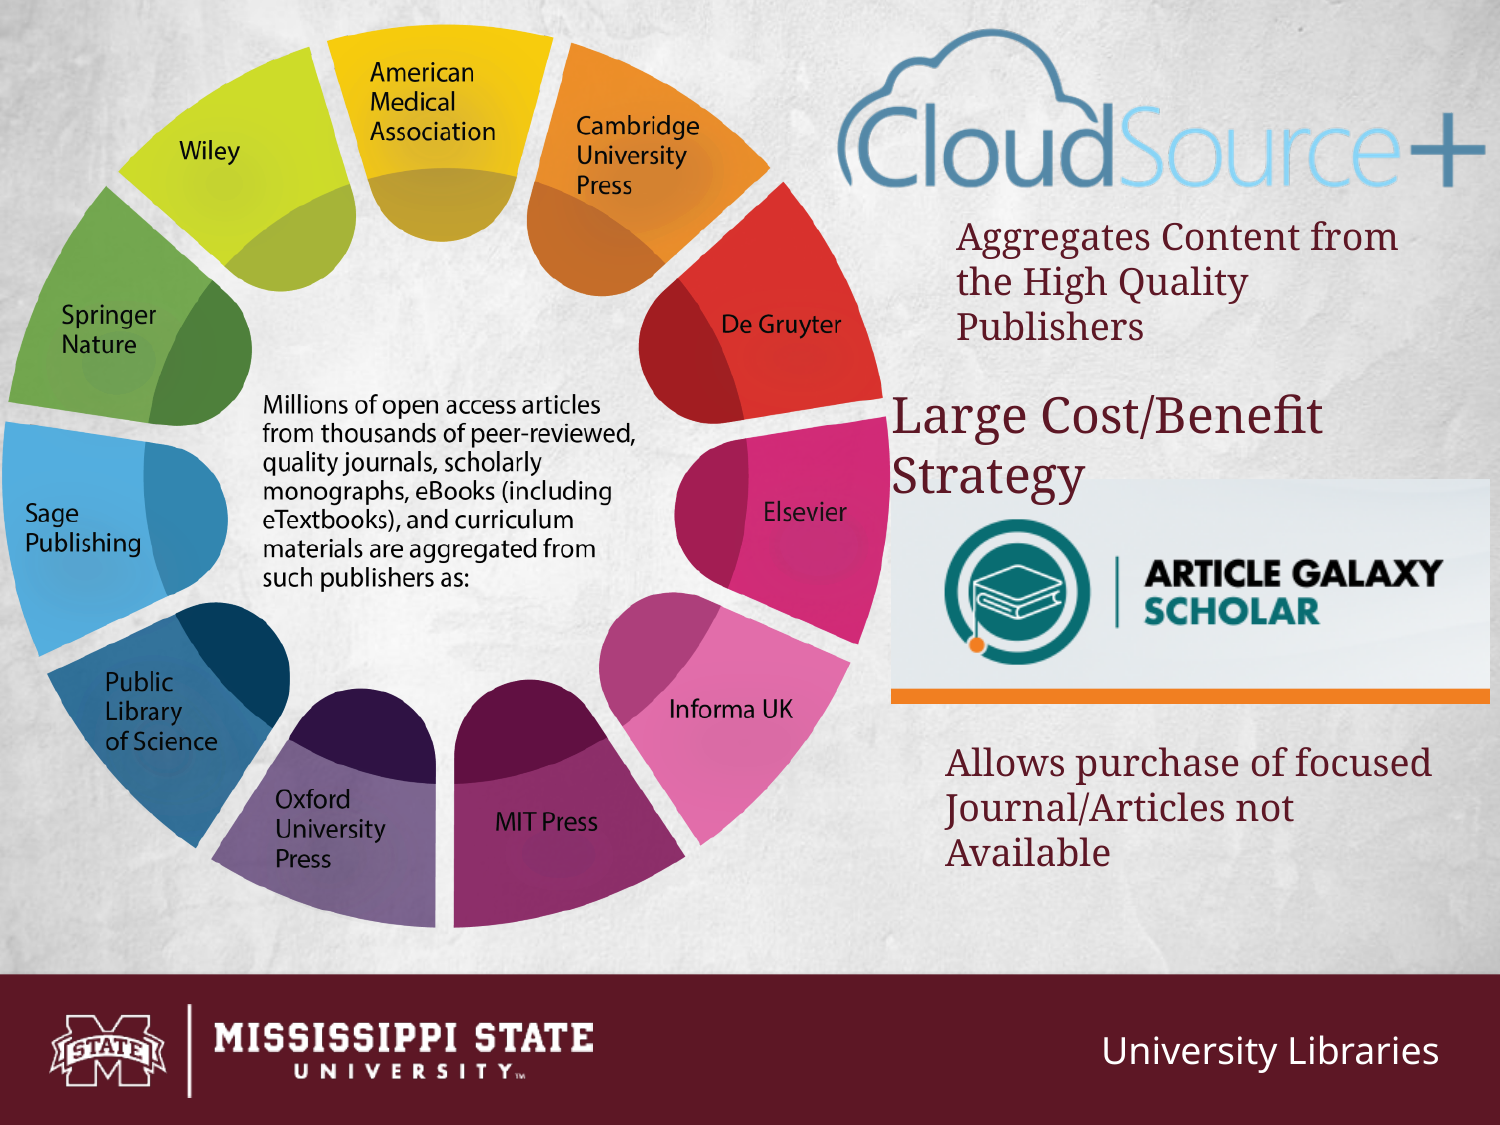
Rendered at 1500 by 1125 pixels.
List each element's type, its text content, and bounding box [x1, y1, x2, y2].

text_box Allows purchase of focused Journal/Articles not Available [954, 731, 1466, 882]
picture [0, 0, 1500, 935]
picture [49, 1004, 593, 1098]
text_box Large Cost/Benefit Strategy [954, 375, 1500, 511]
text_box Aggregates Content from the High Quality Publishers [954, 244, 1441, 356]
